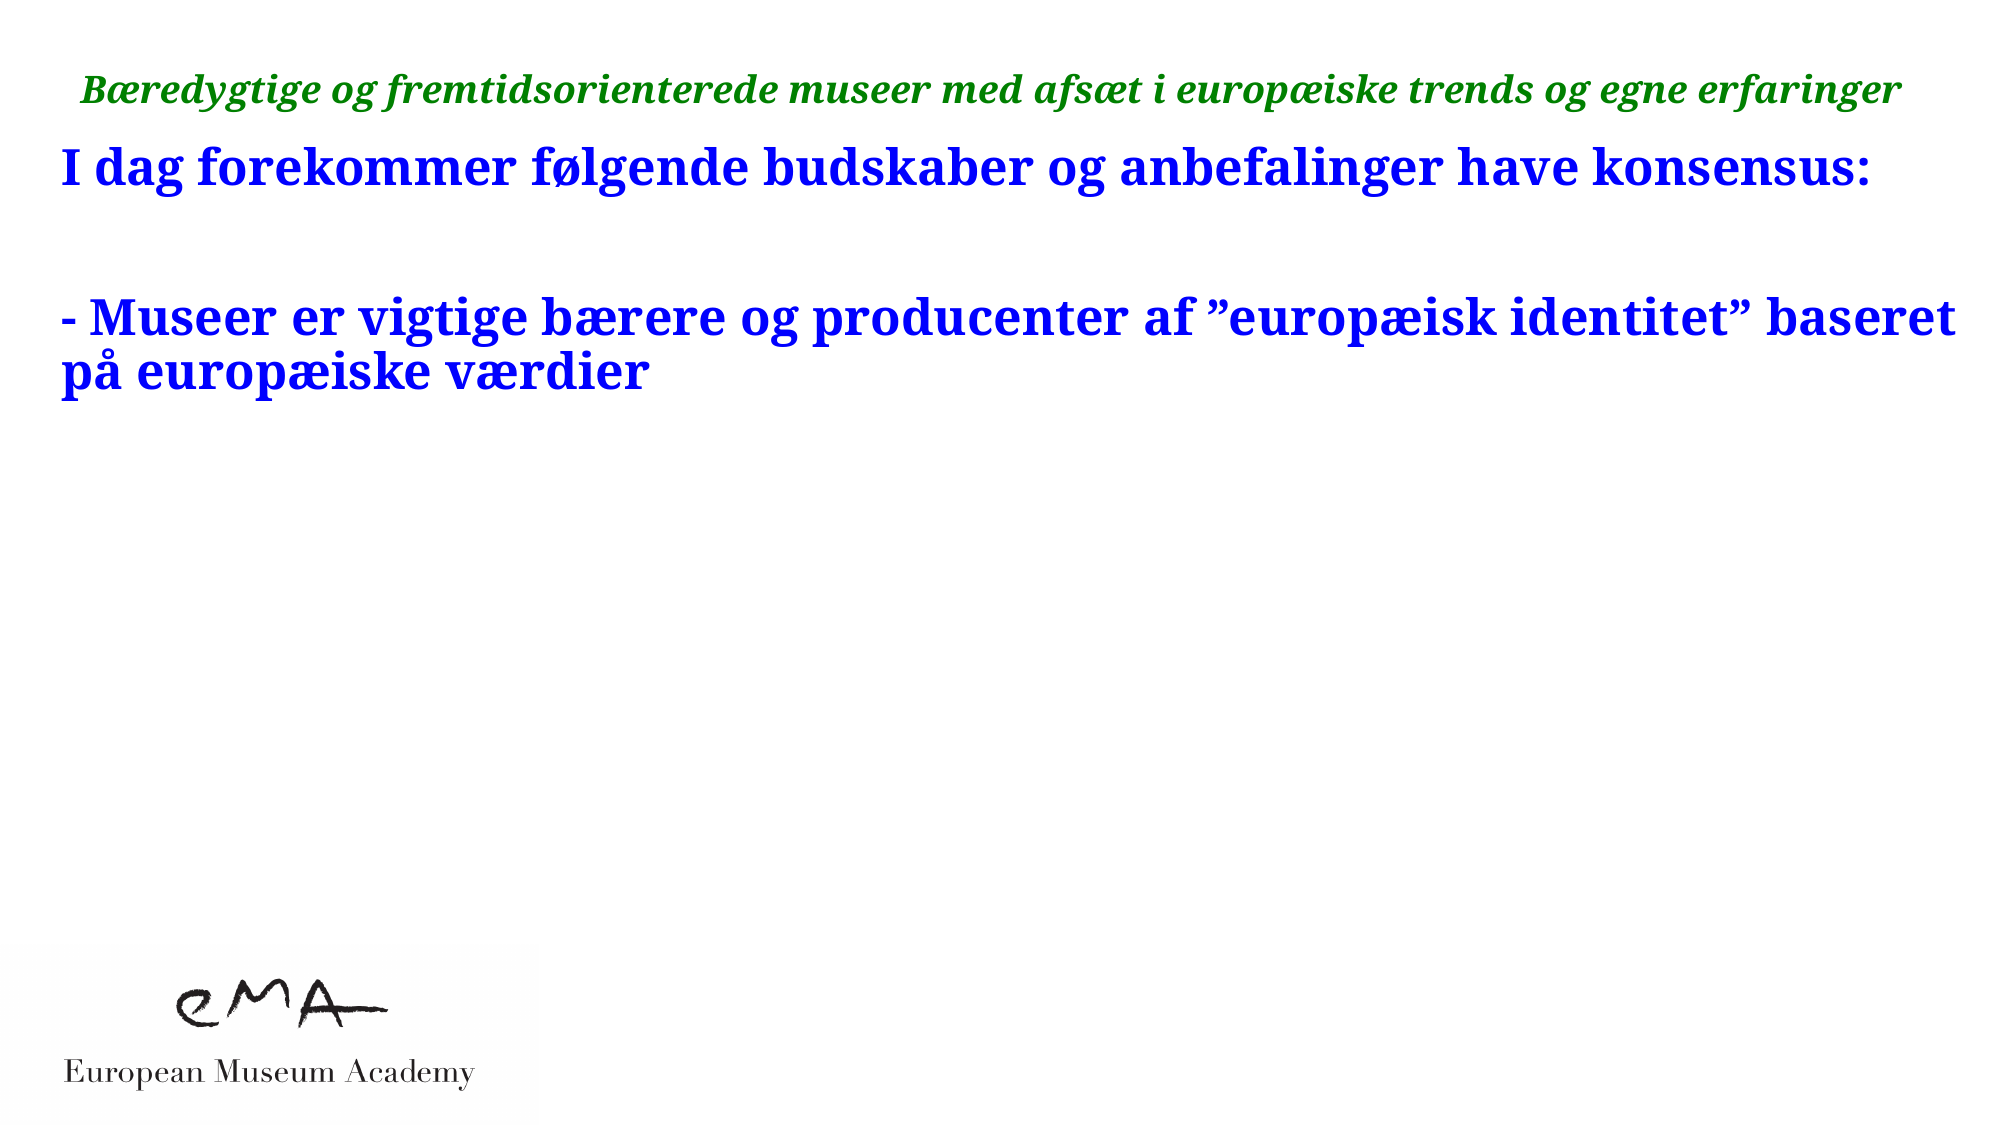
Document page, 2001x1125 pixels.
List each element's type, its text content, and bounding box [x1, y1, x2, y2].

picture [0, 944, 539, 1125]
subtitle I dag forekommer følgende budskaber og anbefalinger have konsensus: - Museer er vigtige bærere og producenter af ”europæisk identitet” baseret på europæiske værdier [46, 134, 1990, 960]
title Bæredygtige og fremtidsorienterede museer med afsæt i europæiske trends og egne erfaringer [10, 28, 1975, 119]
